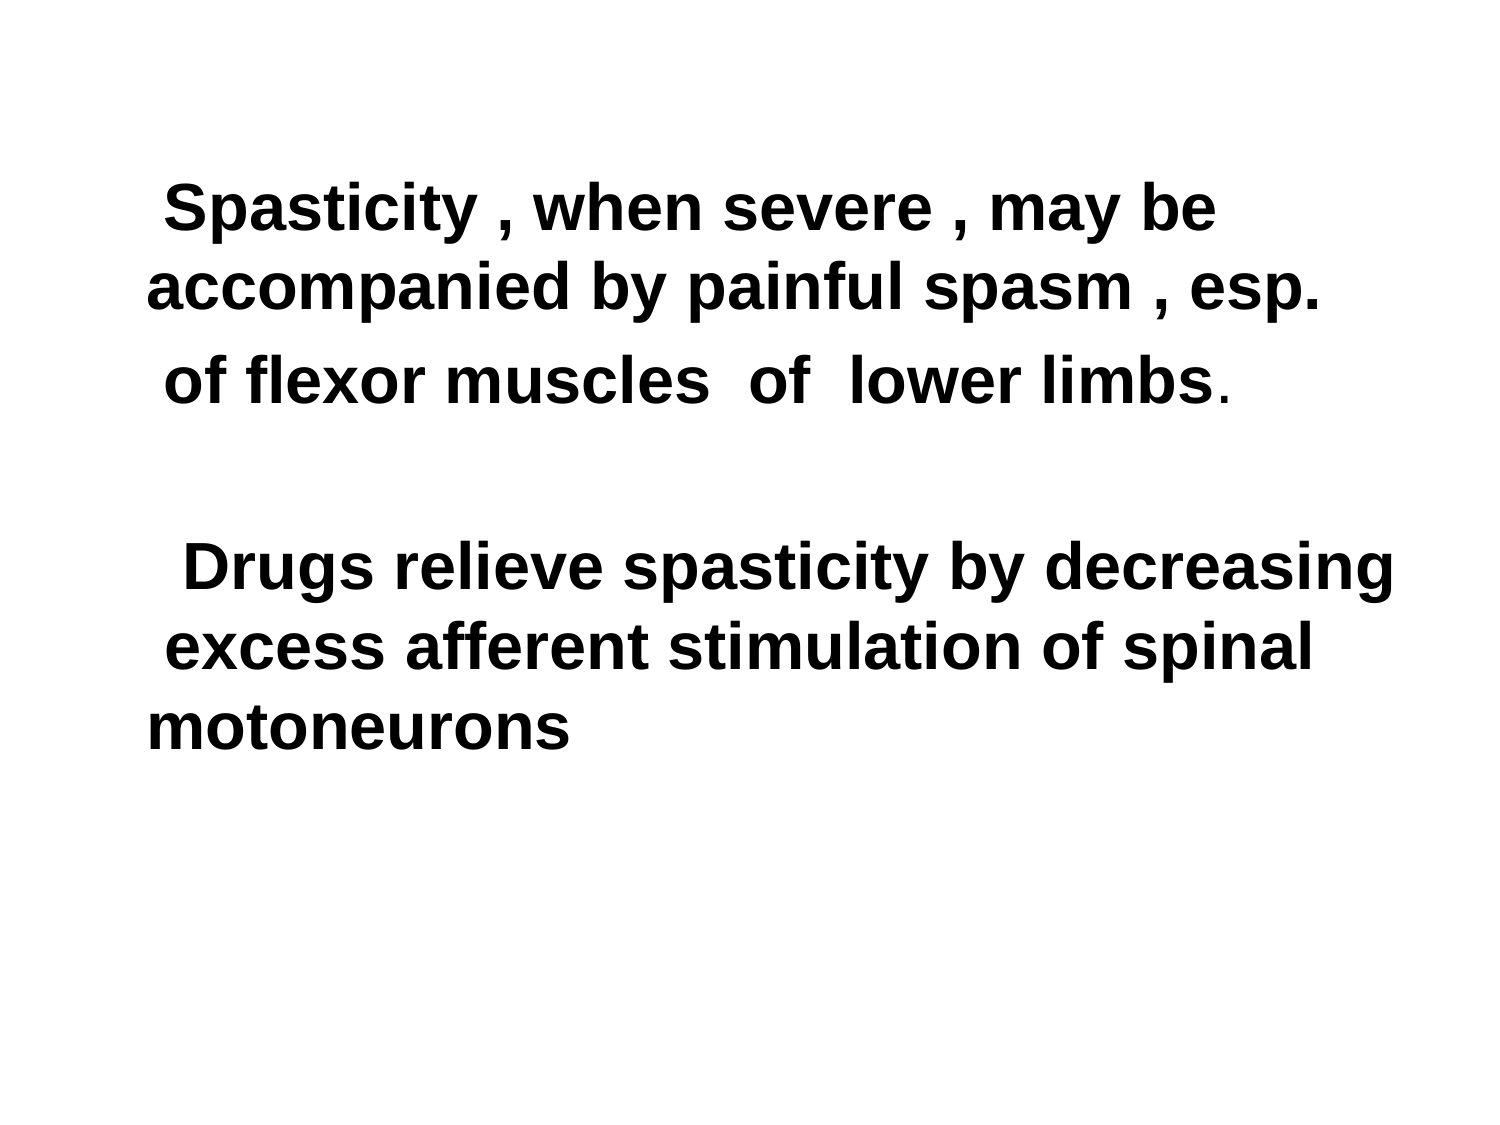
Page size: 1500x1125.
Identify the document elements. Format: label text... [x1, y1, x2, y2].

list Spasticity , when severe , may be accompanied by painful spasm , esp. of flexor muscles of lower limbs. Drugs relieve spasticity by decreasing excess afferent stimulation of spinal motoneurons [75, 62, 1425, 1005]
